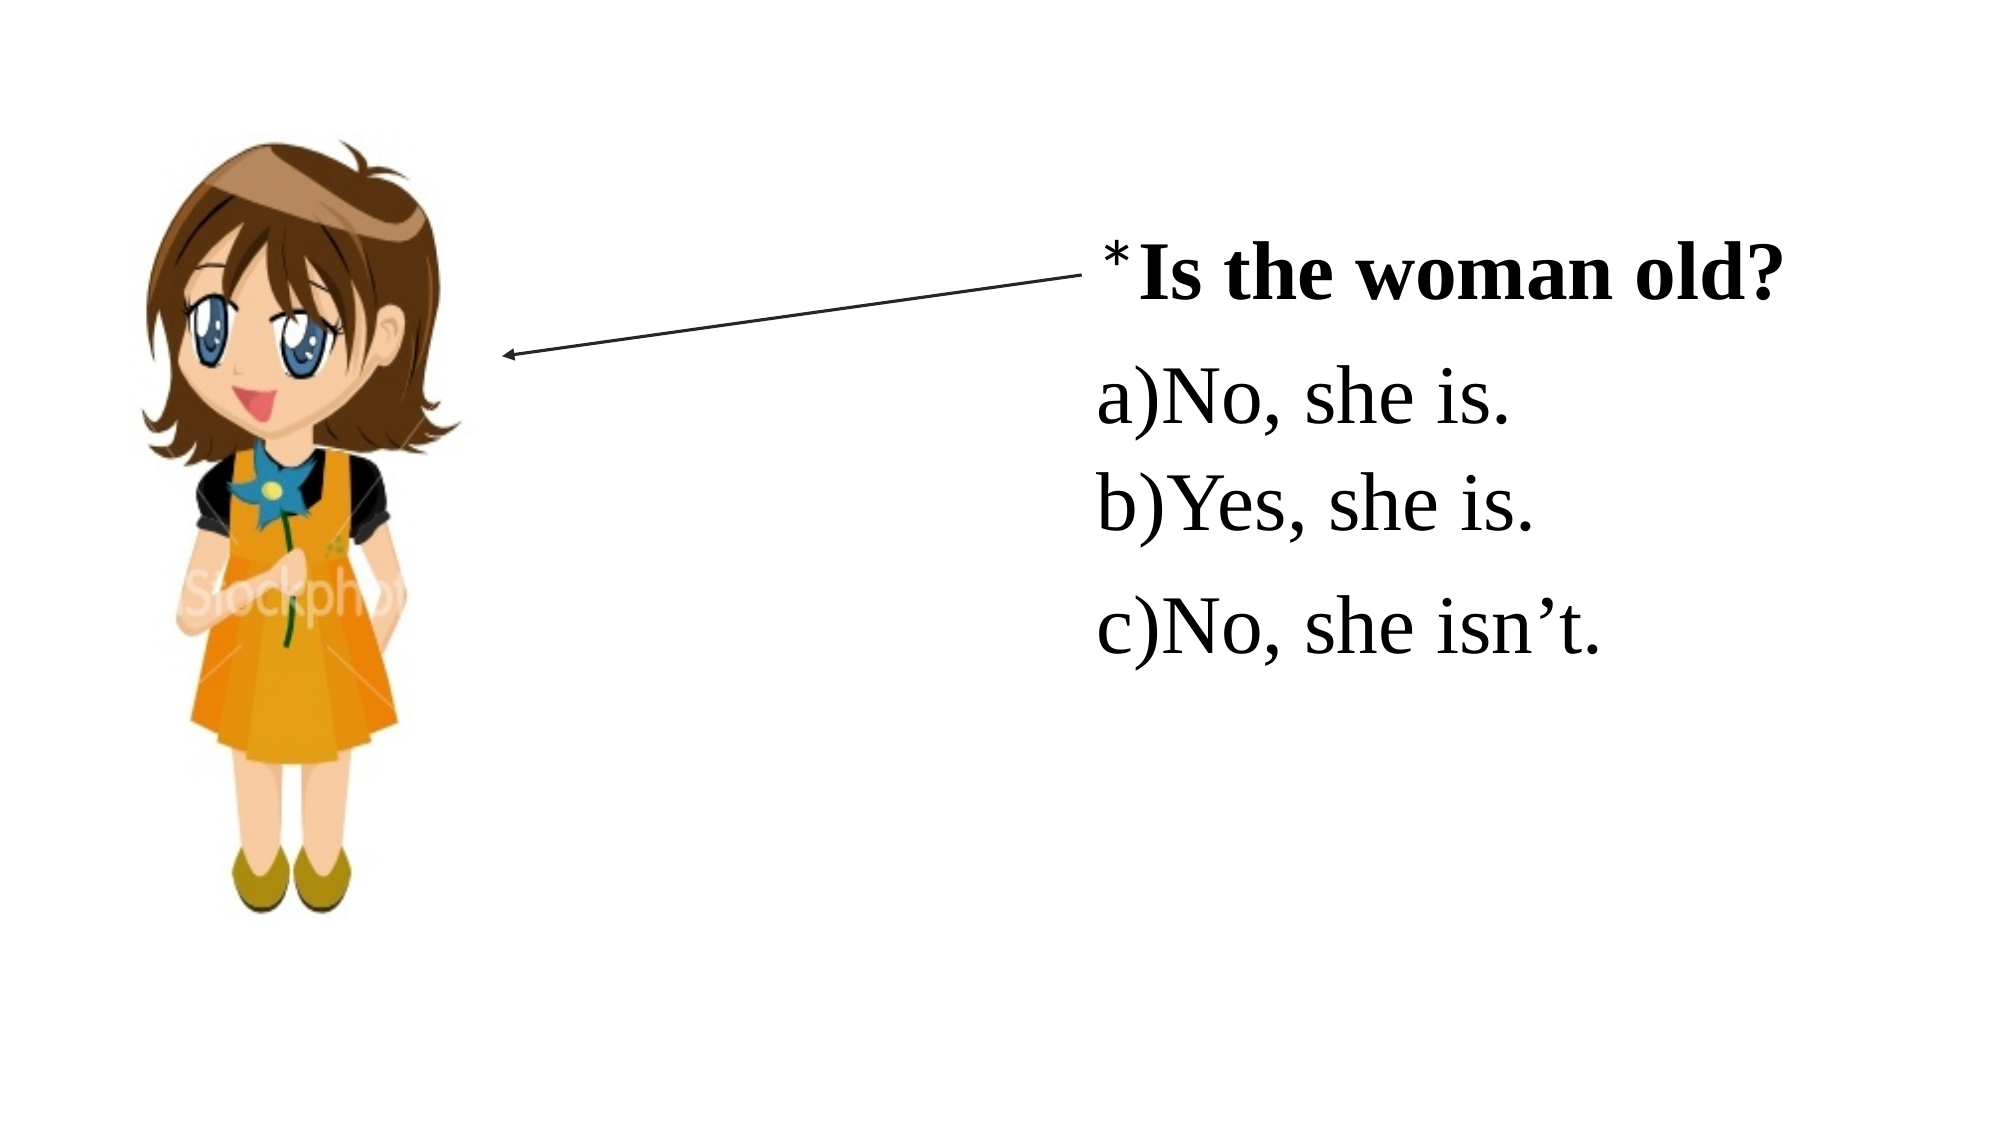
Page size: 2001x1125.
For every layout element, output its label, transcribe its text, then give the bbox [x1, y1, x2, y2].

picture [0, 98, 580, 948]
text_box *Is the woman old? No, she is. Yes, she is. No, she isn’t. [1081, 202, 2000, 678]
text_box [502, 274, 1082, 357]
